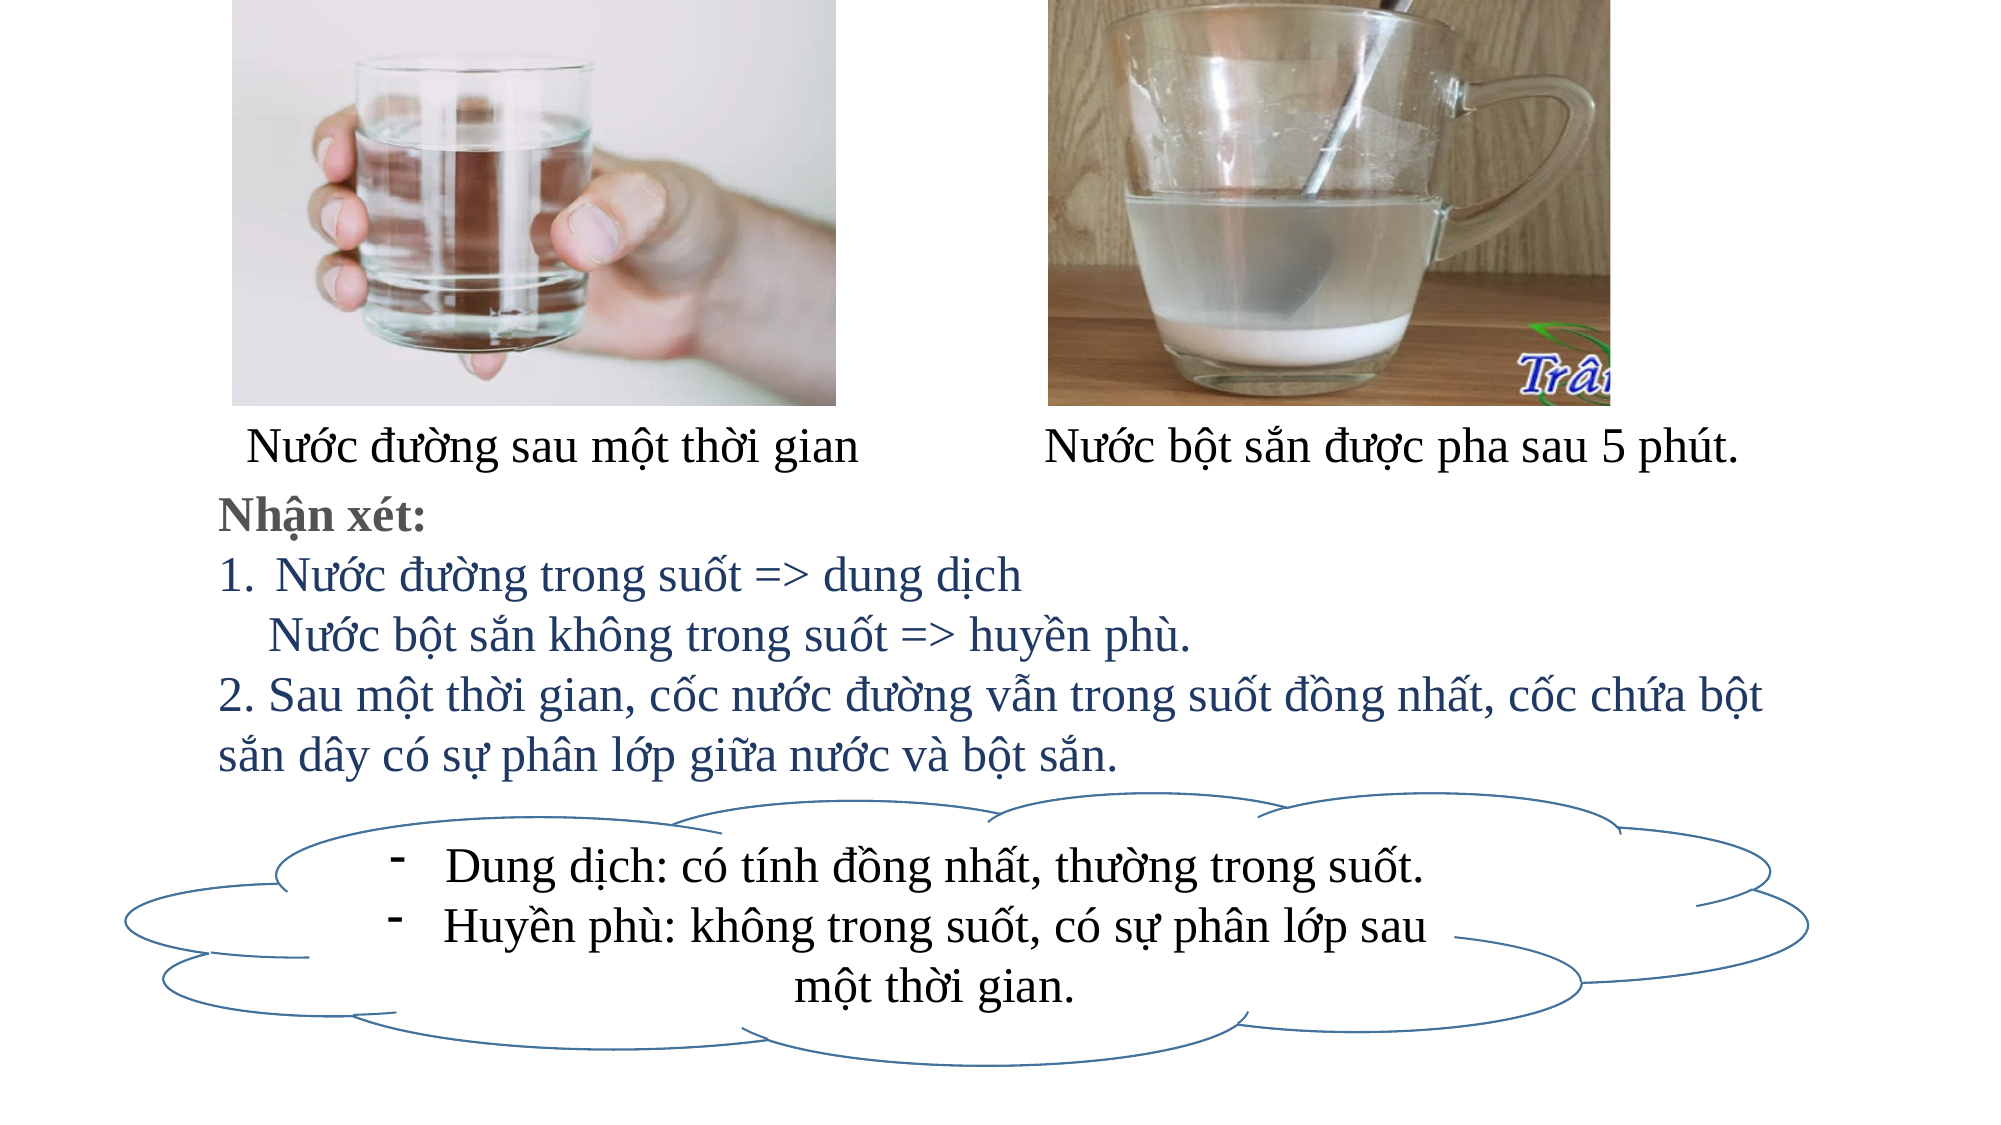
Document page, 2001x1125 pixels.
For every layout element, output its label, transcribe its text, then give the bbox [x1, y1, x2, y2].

picture [1048, 0, 1611, 406]
text_box Nước đường sau một thời gian [232, 405, 898, 474]
text_box Nước bột sắn được pha sau 5 phút. [1029, 405, 1783, 474]
text_box Dung dịch: có tính đồng nhất, thường trong suốt. Huyền phù: không trong suốt, có sự phân lớp sau một thời gian. [124, 792, 1810, 1067]
picture [232, 0, 836, 406]
text_box Nhận xét: Nước đường trong suốt => dung dịch Nước bột sắn không trong suốt => huyền phù. 2. Sau một thời gian, cốc nước đường vẫn trong suốt đồng nhất, cốc chứa bột sắn dây có sự phân lớp giữa nước và bột sắn. [204, 474, 1817, 789]
